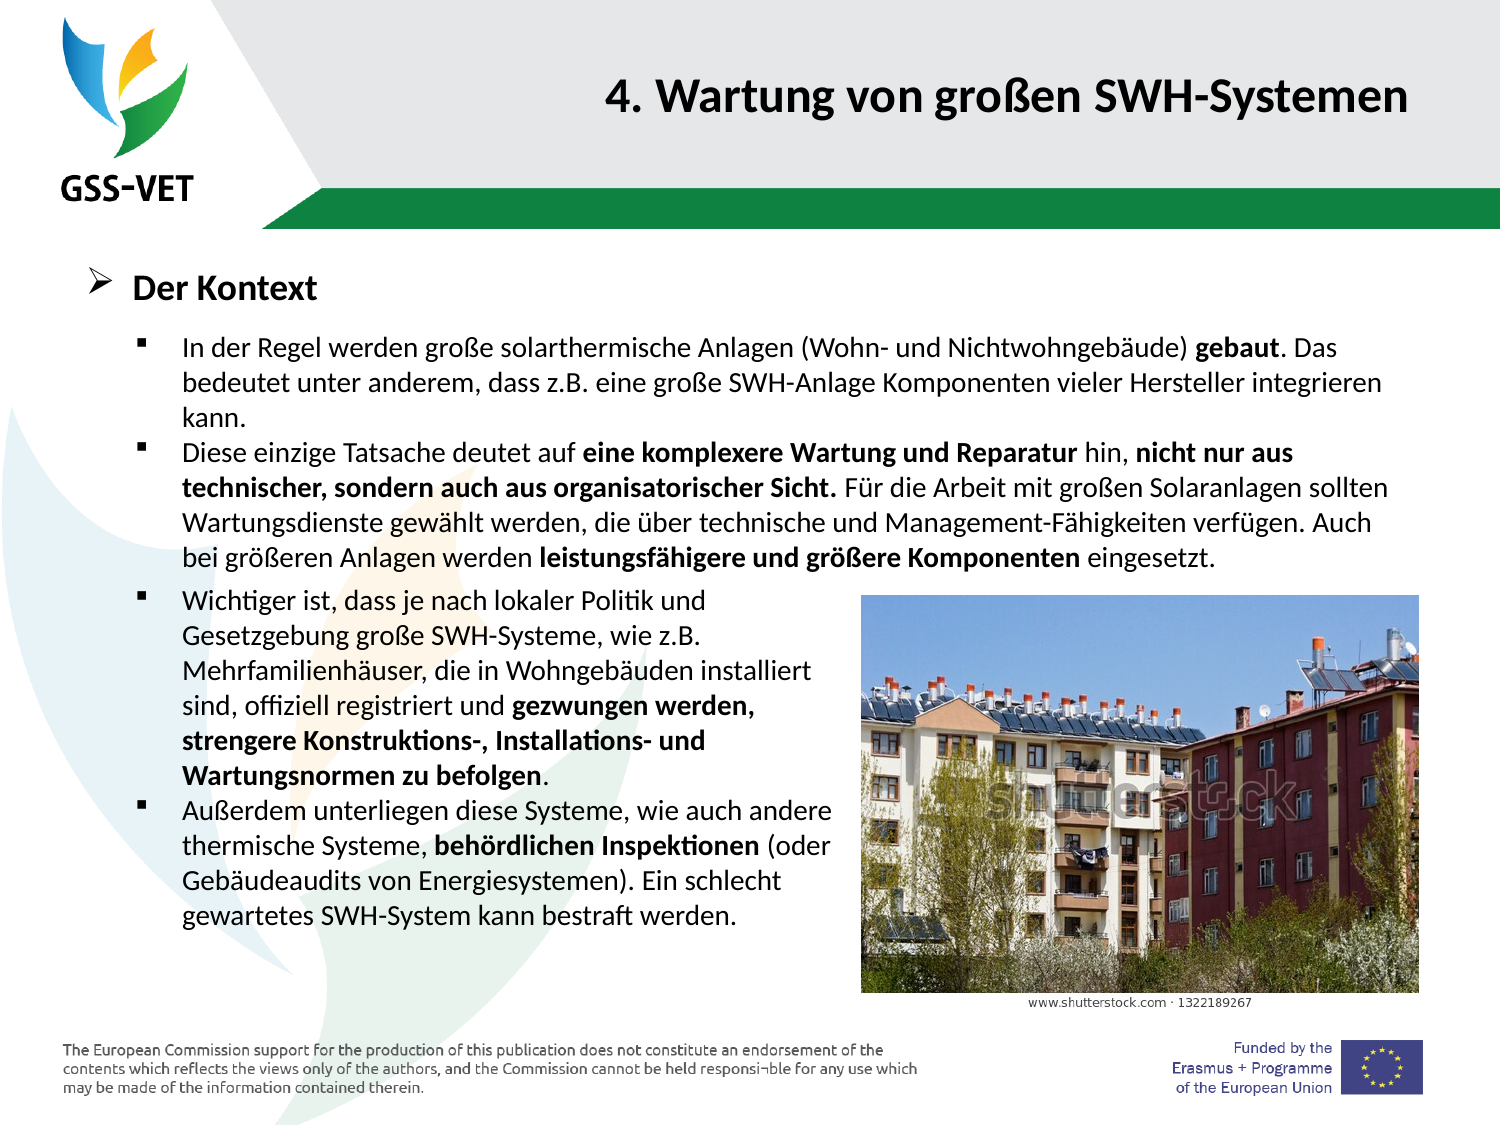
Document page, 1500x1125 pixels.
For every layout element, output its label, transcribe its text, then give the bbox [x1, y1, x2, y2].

picture [0, 0, 1500, 1125]
title 4. Wartung von großen SWH-Systemen [324, 0, 1425, 185]
text_box Wichtiger ist, dass je nach lokaler Politik und Gesetzgebung große SWH-Systeme, wie z.B. Mehrfamilienhäuser, die in Wohngebäuden installiert sind, offiziell registriert und gezwungen werden, strengere Konstruktions-, Installations- und Wartungsnormen zu befolgen. Außerdem unterliegen diese Systeme, wie auch andere thermische Systeme, behördlichen Inspektionen (oder Gebäudeaudits von Energiesystemen). Ein schlecht gewartetes SWH-System kann bestraft werden. [120, 574, 871, 939]
text_box Der Kontext [71, 255, 384, 316]
text_box In der Regel werden große solarthermische Anlagen (Wohn- und Nichtwohngebäude) gebaut. Das bedeutet unter anderem, dass z.B. eine große SWH-Anlage Komponenten vieler Hersteller integrieren kann. Diese einzige Tatsache deutet auf eine komplexere Wartung und Reparatur hin, nicht nur aus technischer, sondern auch aus organisatorischer Sicht. Für die Arbeit mit großen Solaranlagen sollten Wartungsdienste gewählt werden, die über technische und Management-Fähigkeiten verfügen. Auch bei größeren Anlagen werden leistungsfähigere und größere Komponenten eingesetzt. [120, 321, 1424, 581]
